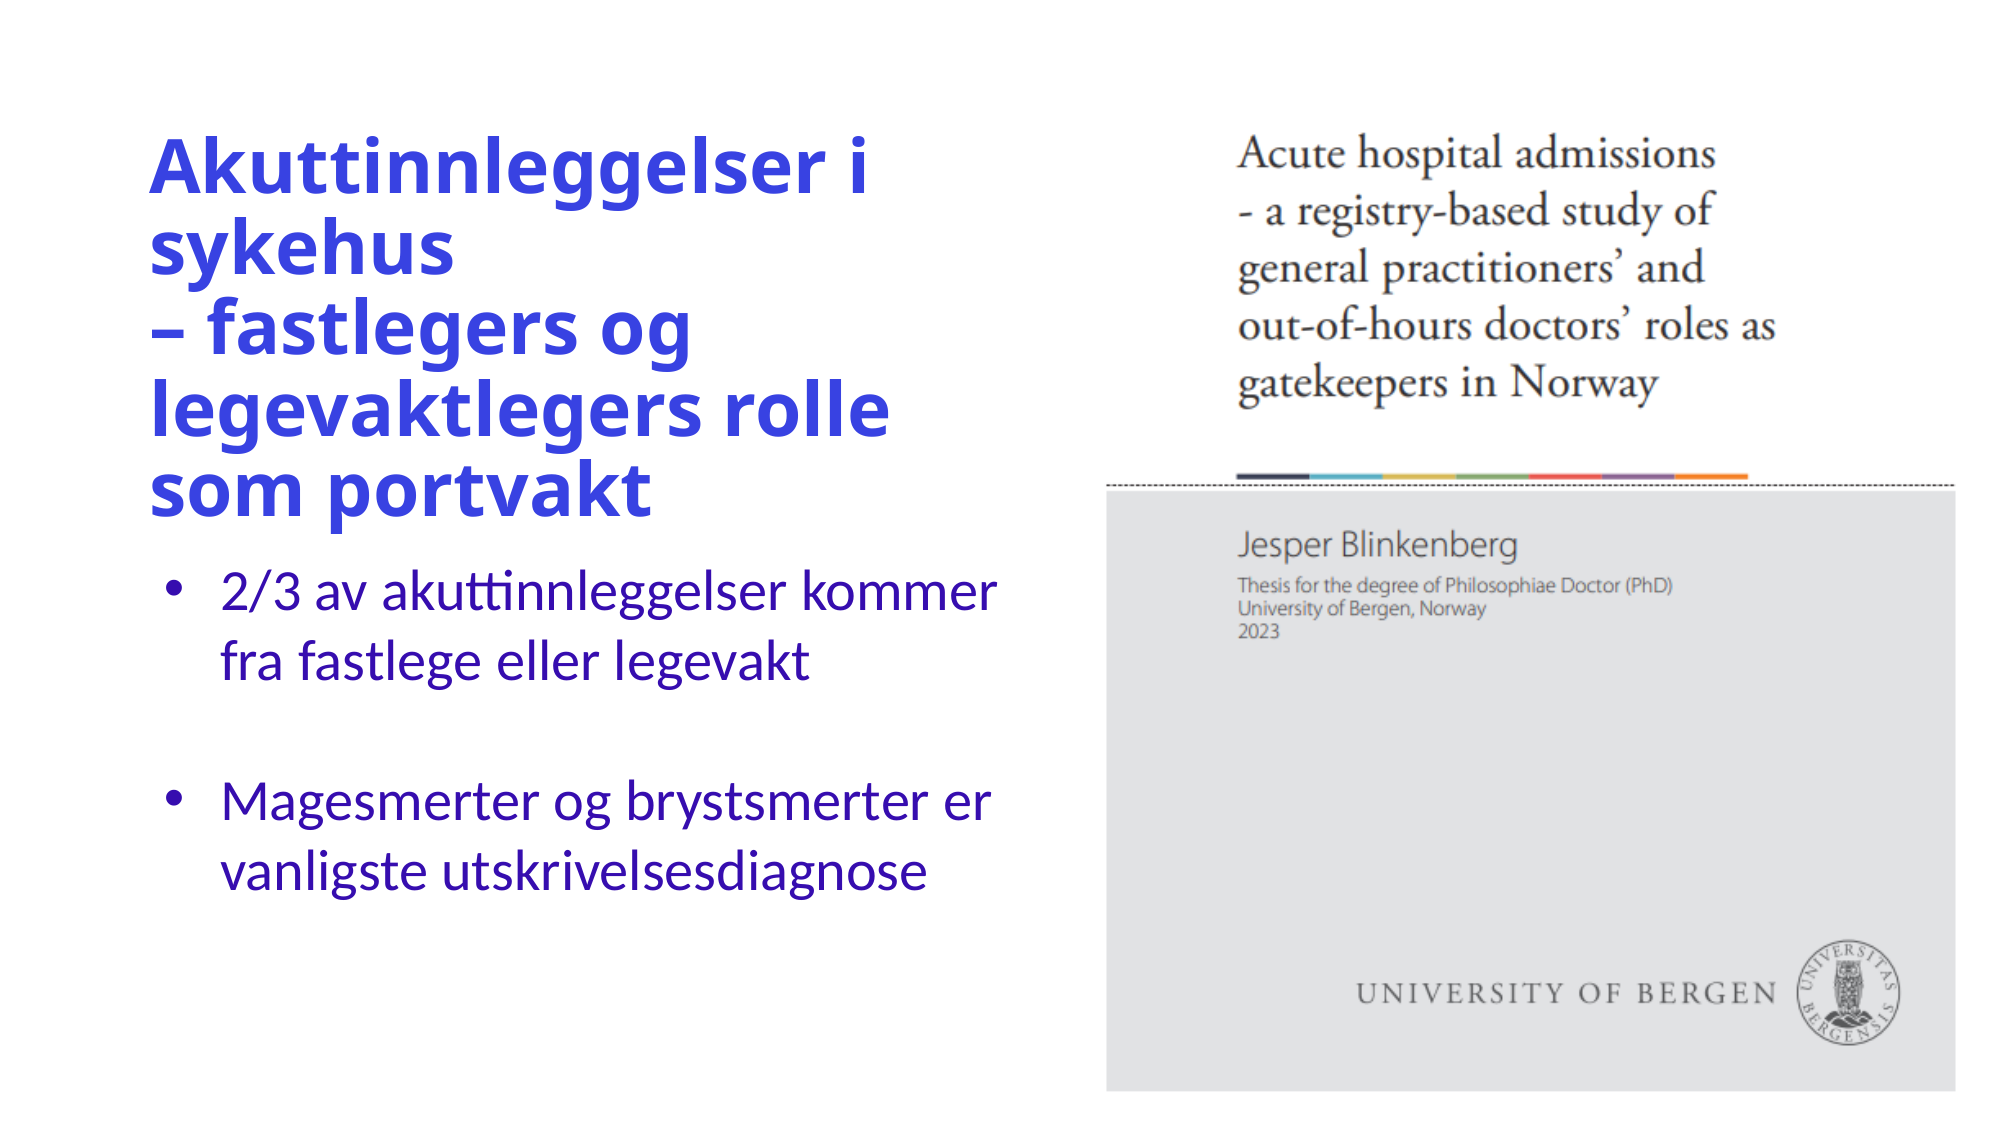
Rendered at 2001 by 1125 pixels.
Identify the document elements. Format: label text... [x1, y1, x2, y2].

text_box 2/3 av akuttinnleggelser kommer fra fastlege eller legevakt Magesmerter og brystsmerter er vanligste utskrivelsesdiagnose [149, 544, 1035, 910]
title Akuttinnleggelser i sykehus – fastlegers og legevaktlegers rolle som portvakt [149, 128, 1000, 273]
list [1061, 0, 2000, 1125]
